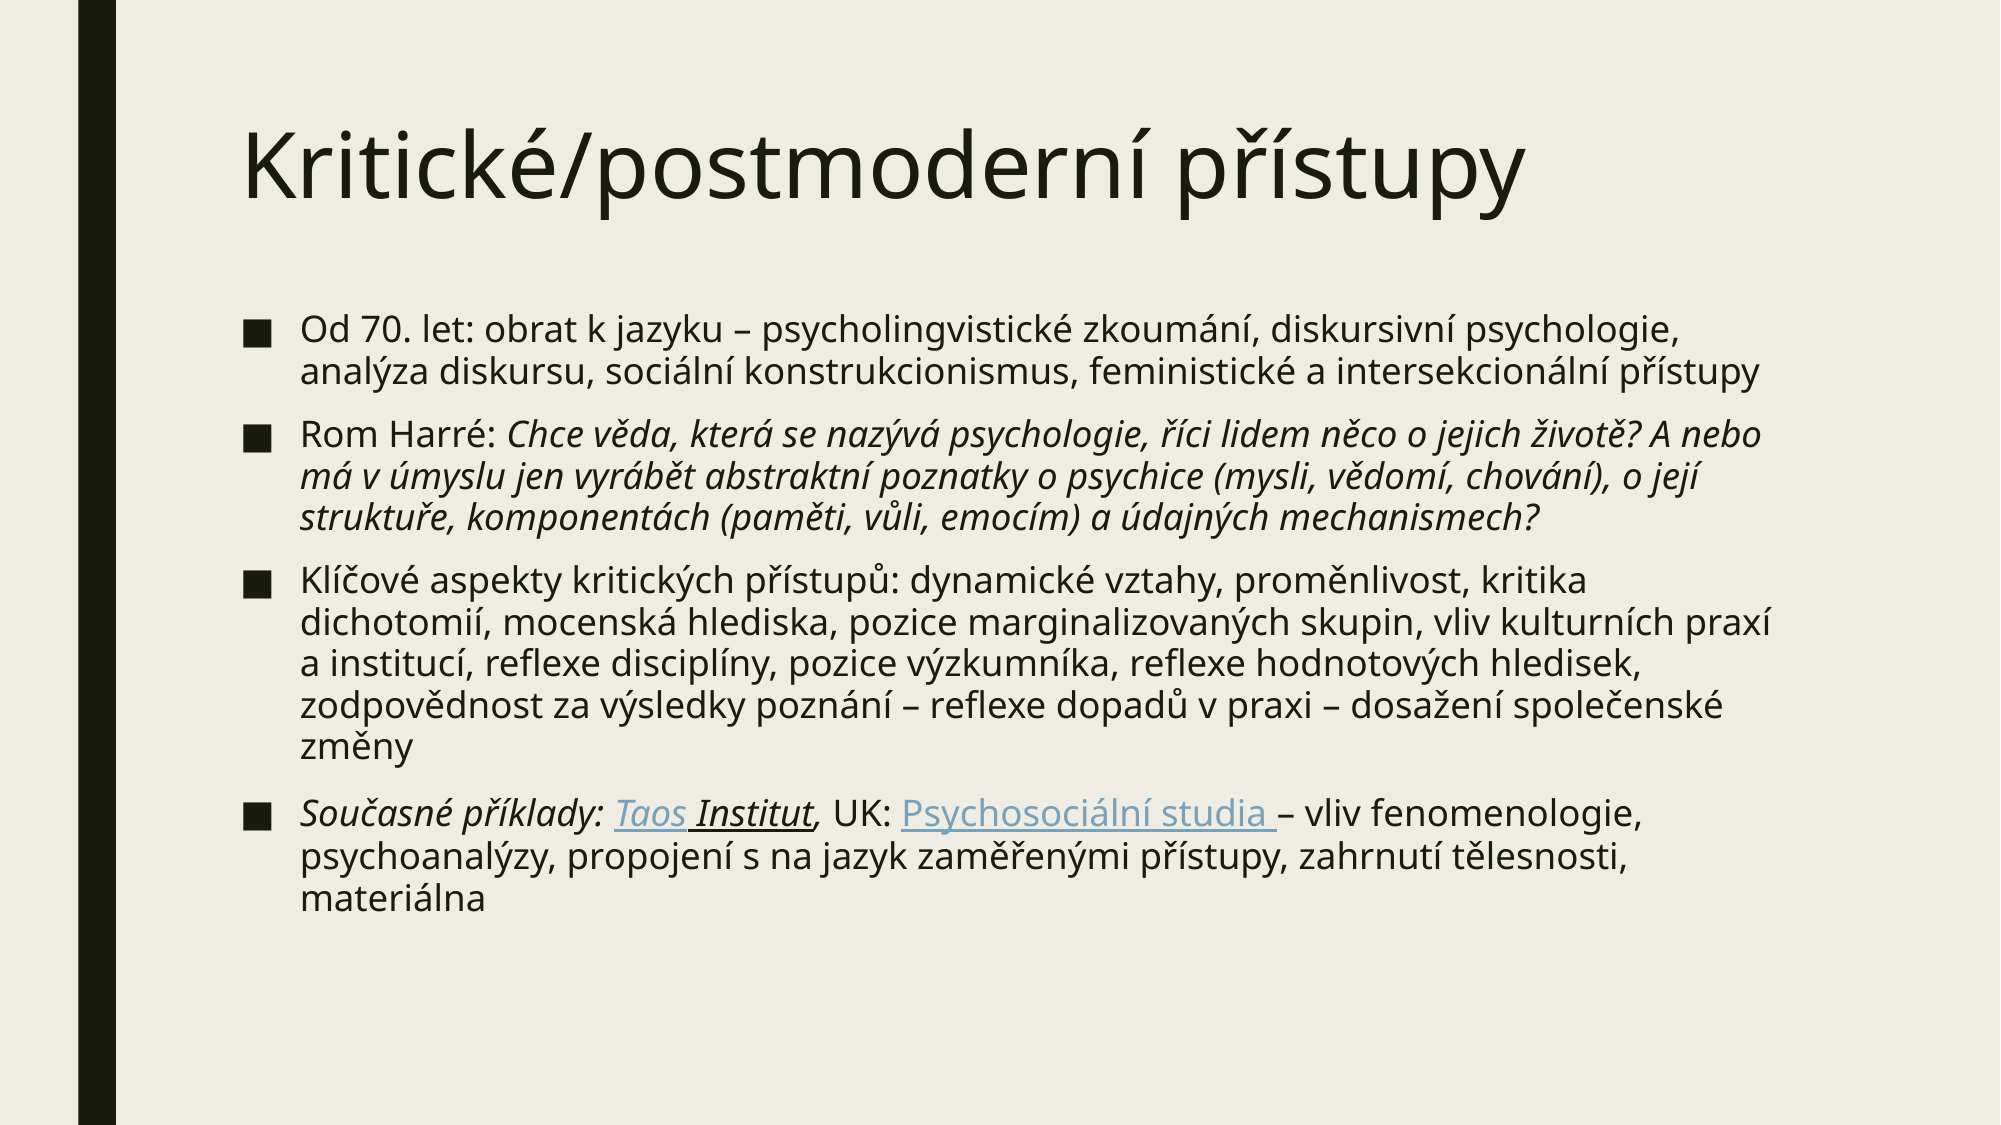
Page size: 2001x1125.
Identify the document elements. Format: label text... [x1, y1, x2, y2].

title Kritické/postmoderní přístupy [225, 112, 1800, 302]
list Od 70. let: obrat k jazyku – psycholingvistické zkoumání, diskursivní psychologie, analýza diskursu, sociální konstrukcionismus, feministické a intersekcionální přístupy Rom Harré: Chce věda, která se nazývá psychologie, říci lidem něco o jejich životě? A nebo má v úmyslu jen vyrábět abstraktní poznatky o psychice (mysli, vědomí, chování), o její struktuře, komponentách (paměti, vůli, emocím) a údajných mechanismech? Klíčové aspekty kritických přístupů: dynamické vztahy, proměnlivost, kritika dichotomií, mocenská hlediska, pozice marginalizovaných skupin, vliv kulturních praxí a institucí, reflexe disciplíny, pozice výzkumníka, reflexe hodnotových hledisek, zodpovědnost za výsledky poznání – reflexe dopadů v praxi – dosažení společenské změny Současné příklady: Taos Institut, UK: Psychosociální studia – vliv fenomenologie, psychoanalýzy, propojení s na jazyk zaměřenými přístupy, zahrnutí tělesnosti, materiálna [225, 302, 1800, 963]
